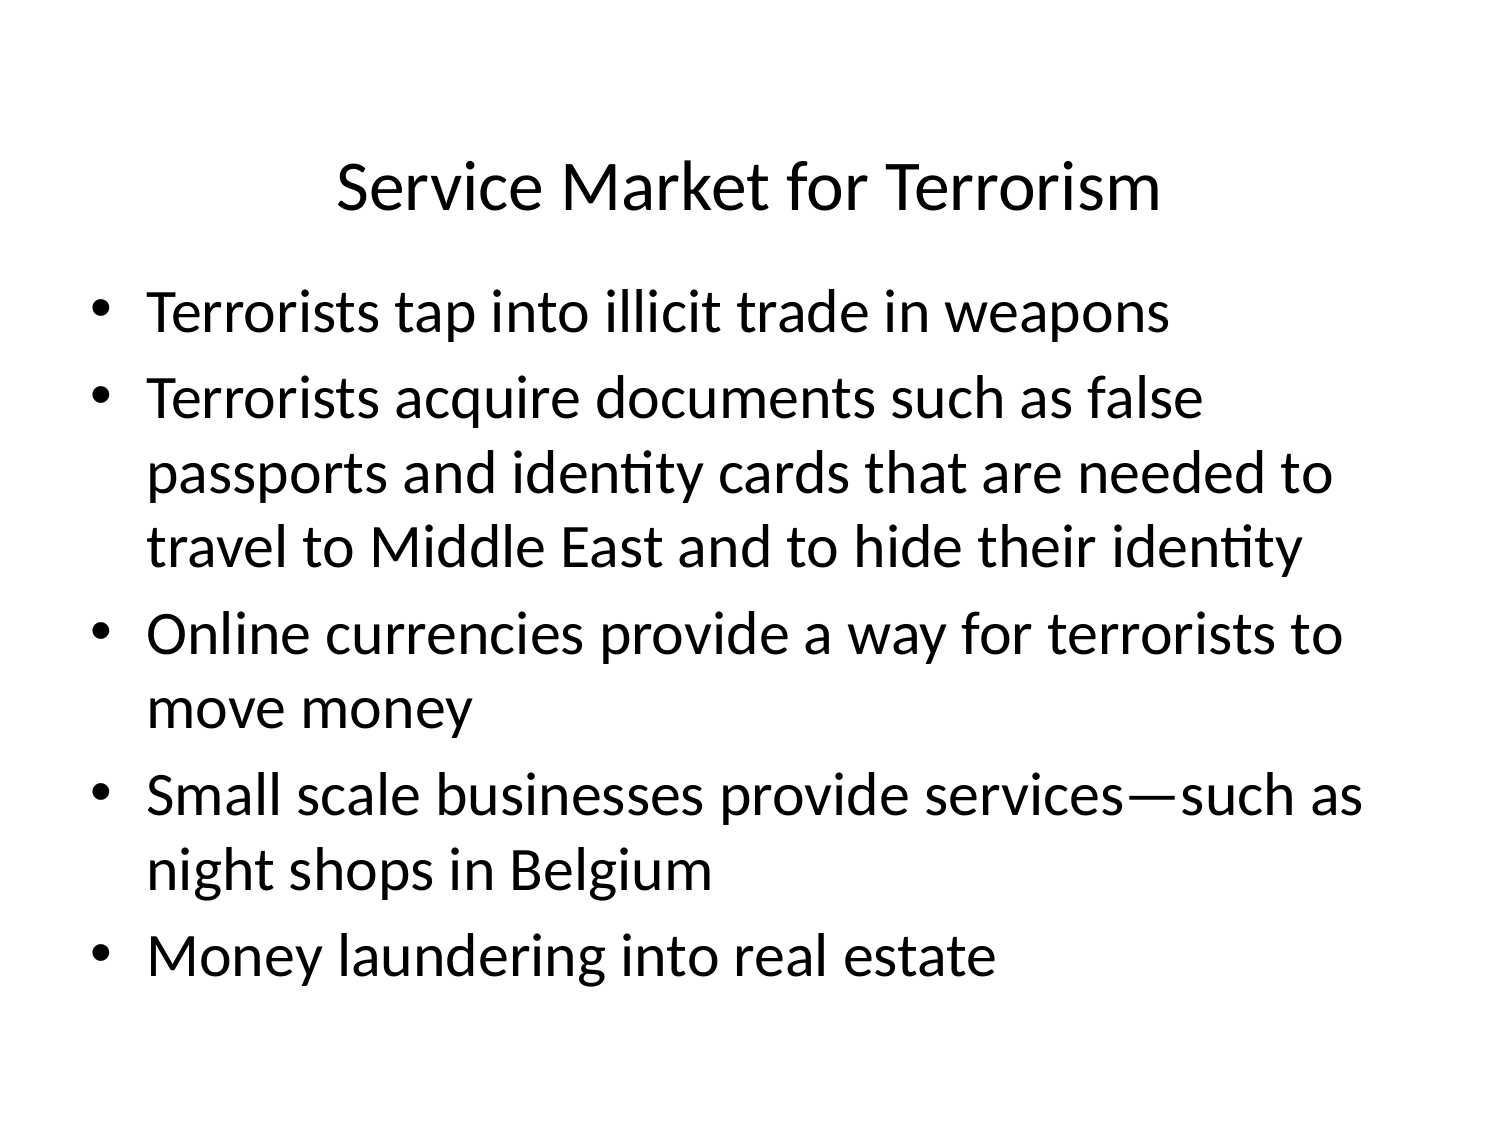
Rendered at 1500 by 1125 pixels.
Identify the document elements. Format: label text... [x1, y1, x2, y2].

list Terrorists tap into illicit trade in weapons Terrorists acquire documents such as false passports and identity cards that are needed to travel to Middle East and to hide their identity Online currencies provide a way for terrorists to move money Small scale businesses provide services—such as night shops in Belgium Money laundering into real estate [75, 262, 1425, 1005]
title Service Market for Terrorism [75, 45, 1425, 233]
